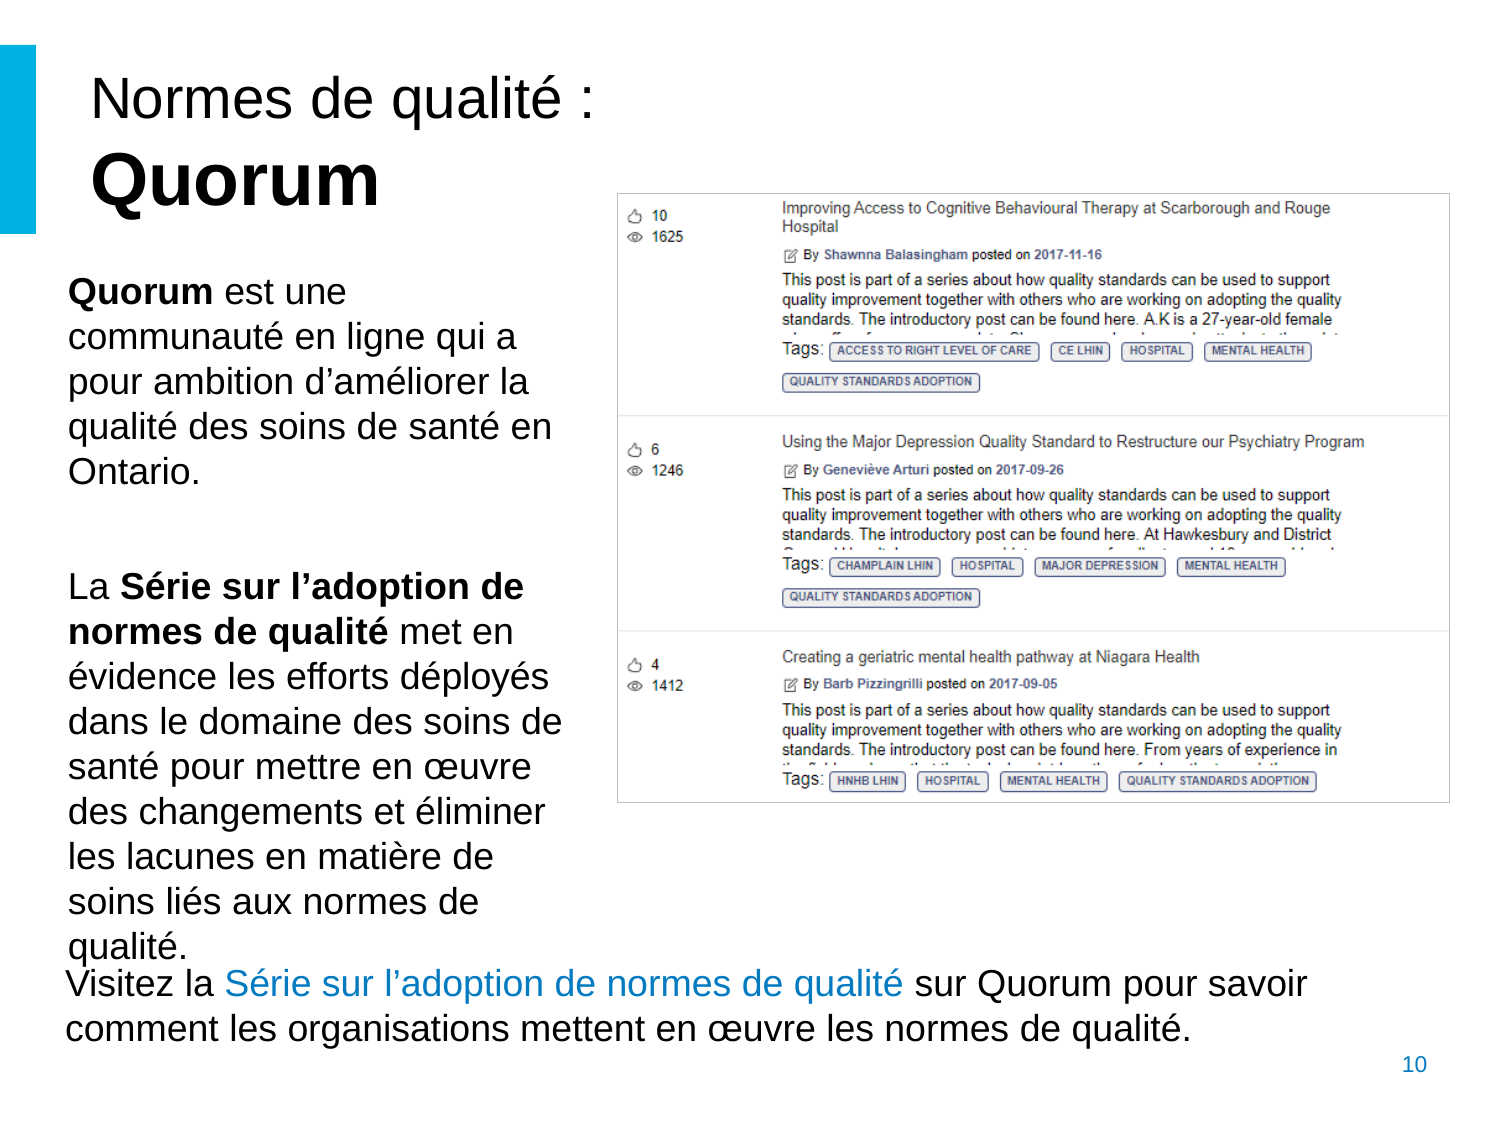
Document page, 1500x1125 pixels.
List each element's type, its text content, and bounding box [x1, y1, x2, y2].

picture [616, 193, 1450, 804]
title Normes de qualité : Quorum [75, 45, 1428, 237]
list Quorum est une communauté en ligne qui a pour ambition d’améliorer la qualité des soins de santé en Ontario. La Série sur l’adoption de normes de qualité met en évidence les efforts déployés dans le domaine des soins de santé pour mettre en œuvre des changements et éliminer les lacunes en matière de soins liés aux normes de qualité. [50, 259, 581, 870]
text_box Visitez la Série sur l’adoption de normes de qualité sur Quorum pour savoir comment les organisations mettent en œuvre les normes de qualité. [50, 951, 1478, 1057]
